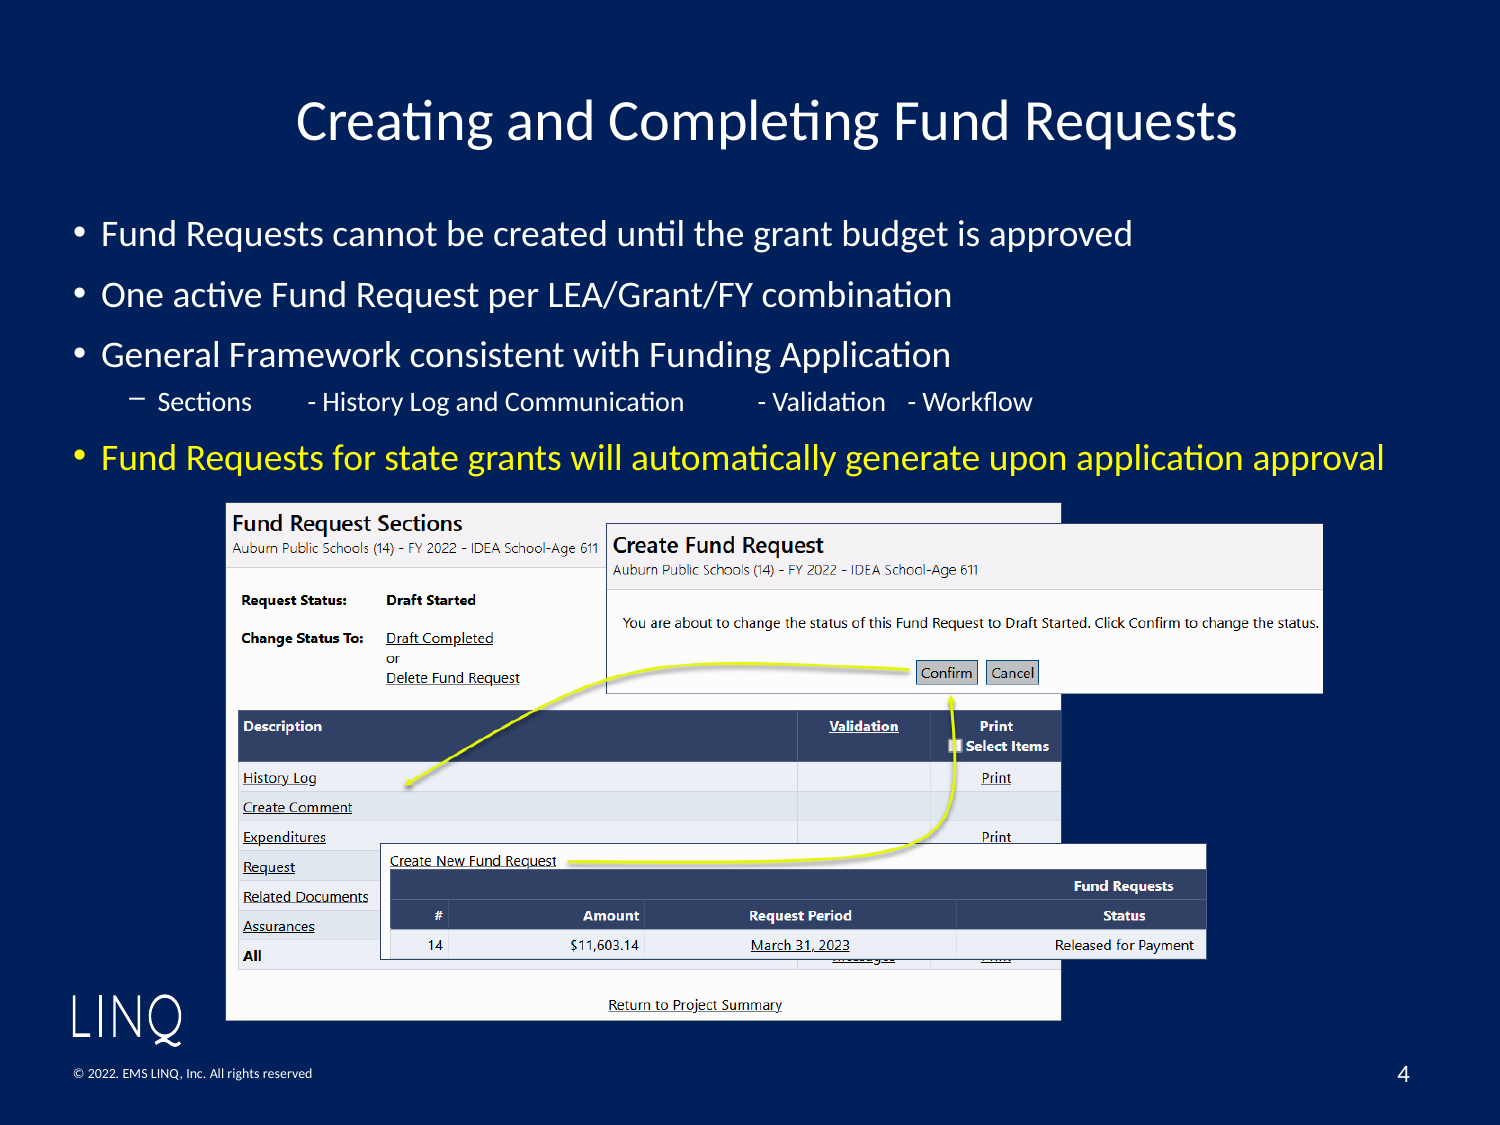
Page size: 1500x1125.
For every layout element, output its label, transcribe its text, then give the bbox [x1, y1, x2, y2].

picture [224, 502, 1323, 1021]
list Fund Requests cannot be created until the grant budget is approved One active Fund Request per LEA/Grant/FY combination General Framework consistent with Funding Application Sections - History Log and Communication - Validation - Workflow Fund Requests for state grants will automatically generate upon application approval [73, 201, 1439, 515]
slide_number 4 [1074, 1042, 1425, 1103]
title Creating and Completing Fund Requests [73, 74, 1478, 243]
